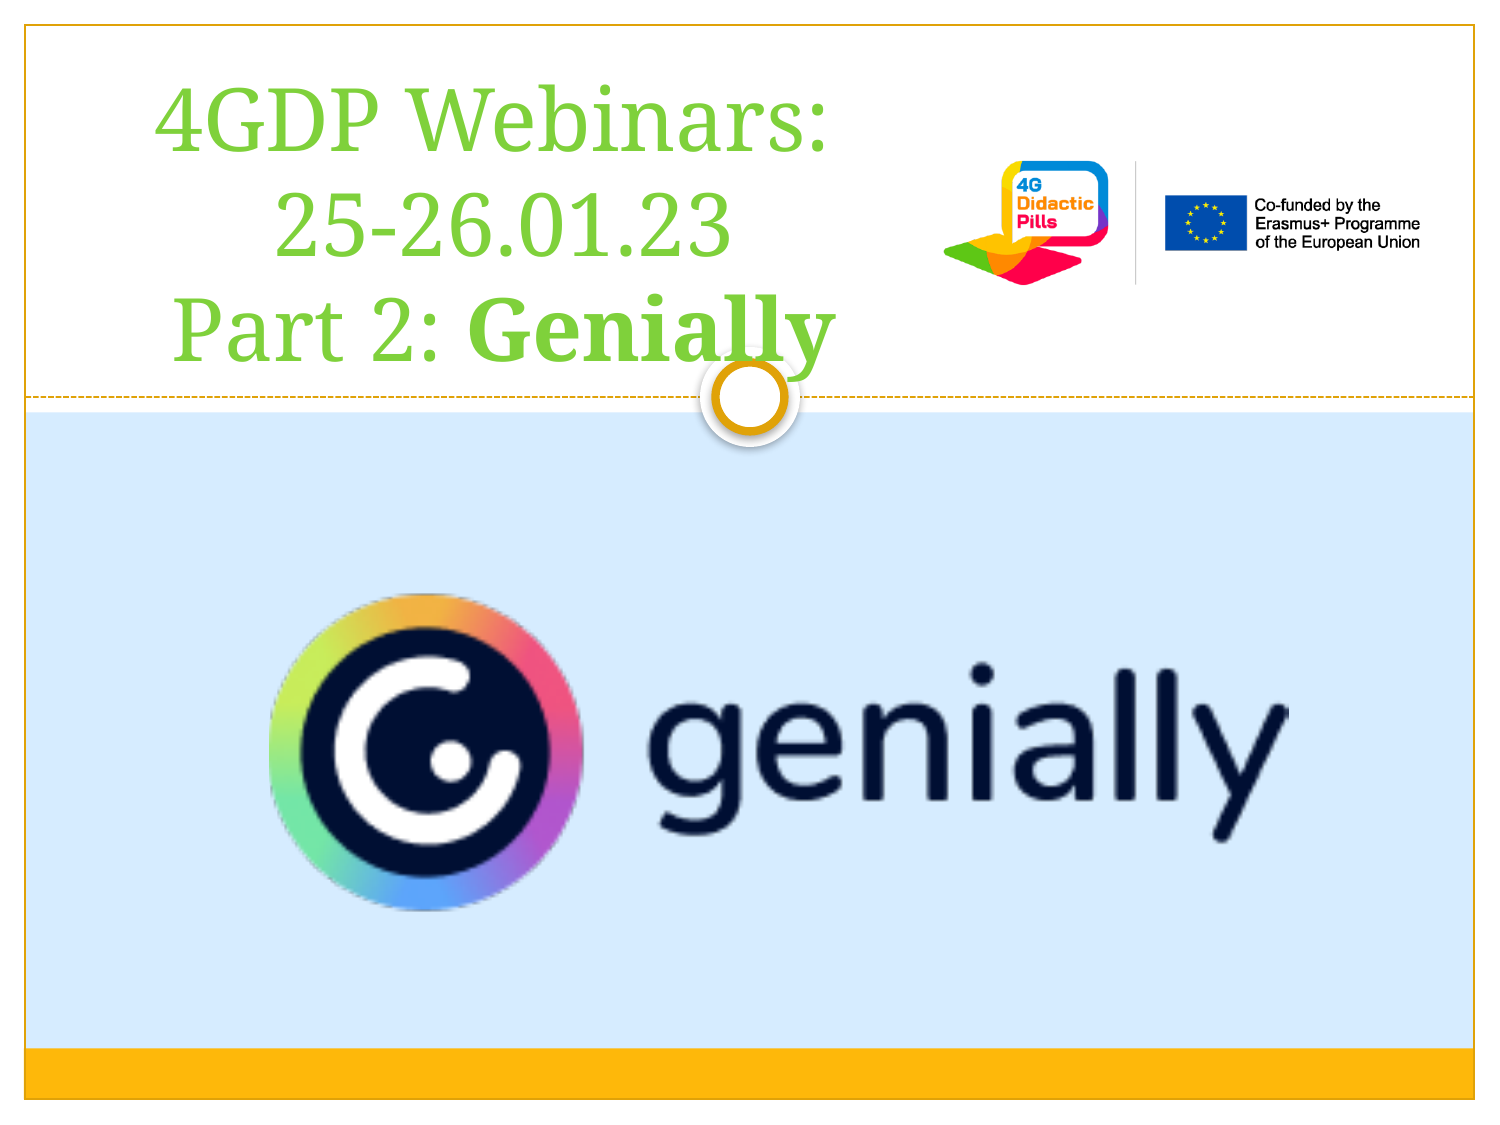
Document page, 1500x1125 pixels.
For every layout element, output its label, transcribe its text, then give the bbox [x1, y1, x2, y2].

title 4GDP Webinars: 25-26.01.23 Part 2: Genially [46, 35, 961, 387]
picture [902, 140, 1461, 305]
picture [269, 585, 1290, 927]
